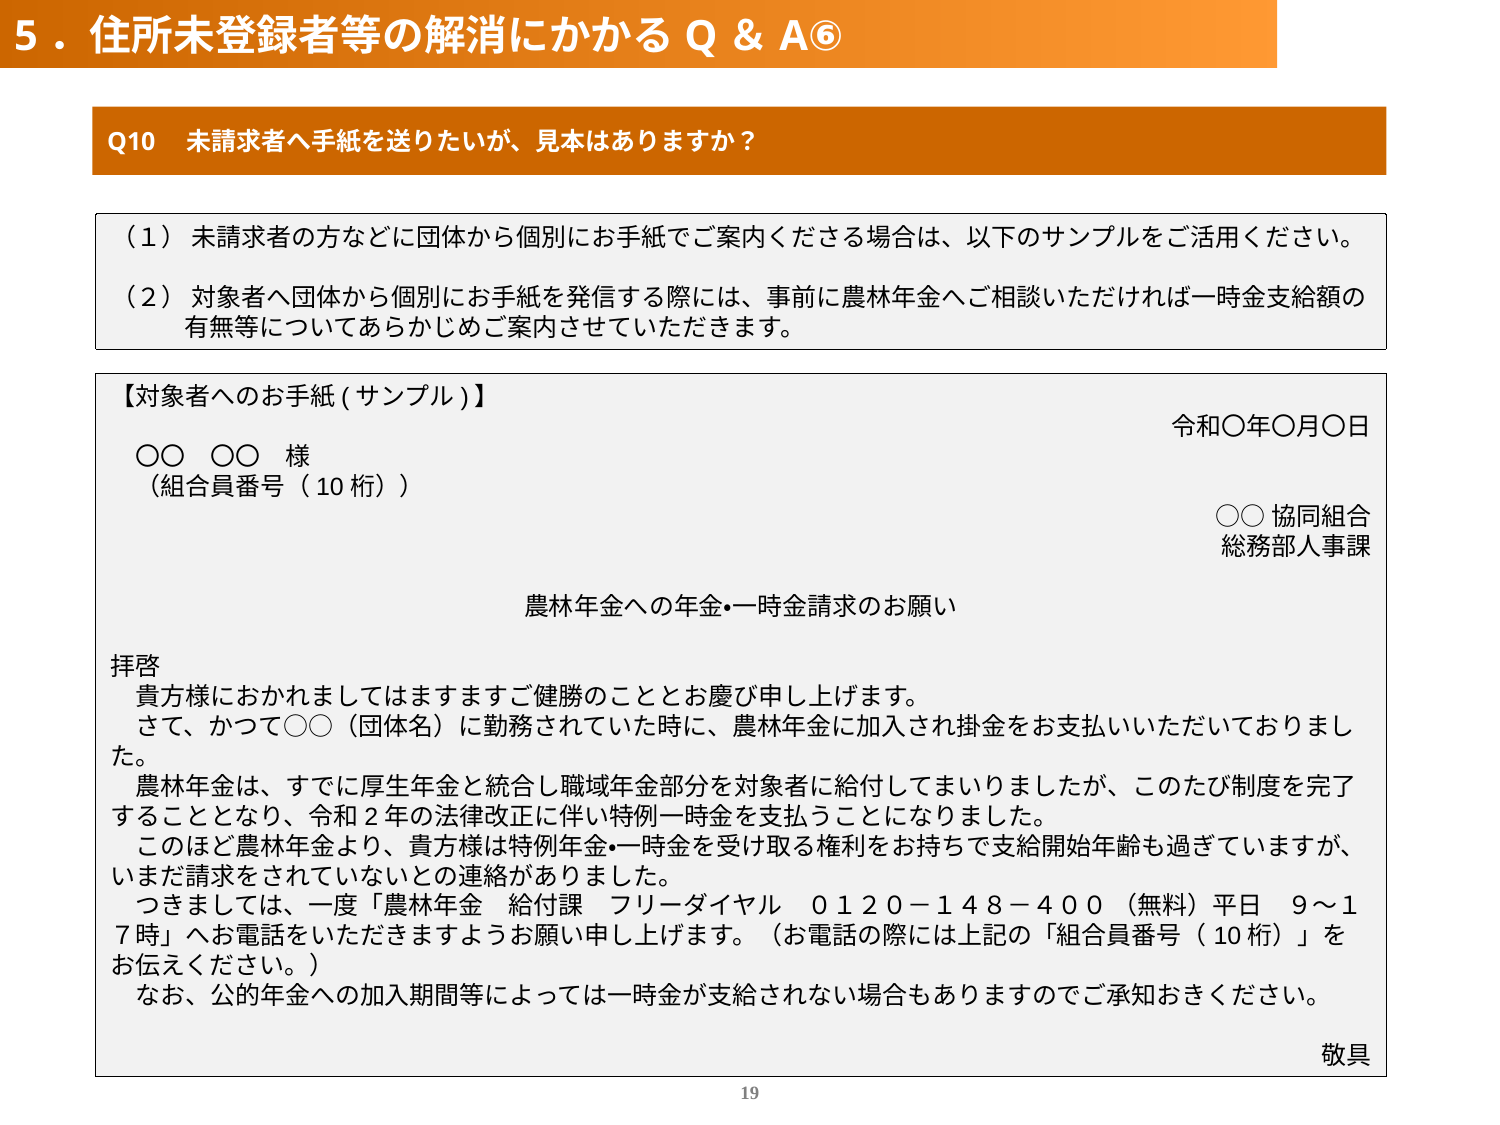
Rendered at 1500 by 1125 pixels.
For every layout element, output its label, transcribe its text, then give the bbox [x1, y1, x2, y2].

text_box 5．住所未登録者等の解消にかかるQ＆A⑥ [0, 0, 1279, 70]
text_box Q10 未請求者へ手紙を送りたいが、見本はありますか？ [90, 105, 1389, 177]
slide_number 19 [0, 1082, 1500, 1111]
text_box 【対象者へのお手紙(サンプル)】 令和〇年〇月〇日 〇〇 〇〇 様 （組合員番号（10桁）） ○○協同組合 総務部人事課 農林年金への年金・一時金請求のお願い 拝啓 貴方様におかれましてはますますご健勝のこととお慶び申し上げます。 さて、かつて○○（団体名）に勤務されていた時に、農林年金に加入され掛金をお支払いいただいておりました。 農林年金は、すでに厚生年金と統合し職域年金部分を対象者に給付してまいりましたが、このたび制度を完了することとなり、令和2年の法律改正に伴い特例一時金を支払うことになりました。 このほど農林年金より、貴方様は特例年金・一時金を受け取る権利をお持ちで支給開始年齢も過ぎていますが、いまだ請求をされていないとの連絡がありました。 つきましては、一度「農林年金 給付課 フリーダイヤル ０１２０－１４８－４００ （無料）平日 ９～１７時」へお電話をいただきますようお願い申し上げます。（お電話の際には上記の「組合員番号（10桁）」をお伝えください。） なお、公的年金への加入期間等によっては一時金が支給されない場合もありますのでご承知おきください。 敬具 [95, 373, 1387, 1077]
text_box （１） 未請求者の方などに団体から個別にお手紙でご案内くださる場合は、以下のサンプルをご活用ください。 （２） 対象者へ団体から個別にお手紙を発信する際には、事前に農林年金へご相談いただければ一時金支給額の有無等についてあらかじめご案内させていただきます。 [95, 213, 1387, 350]
